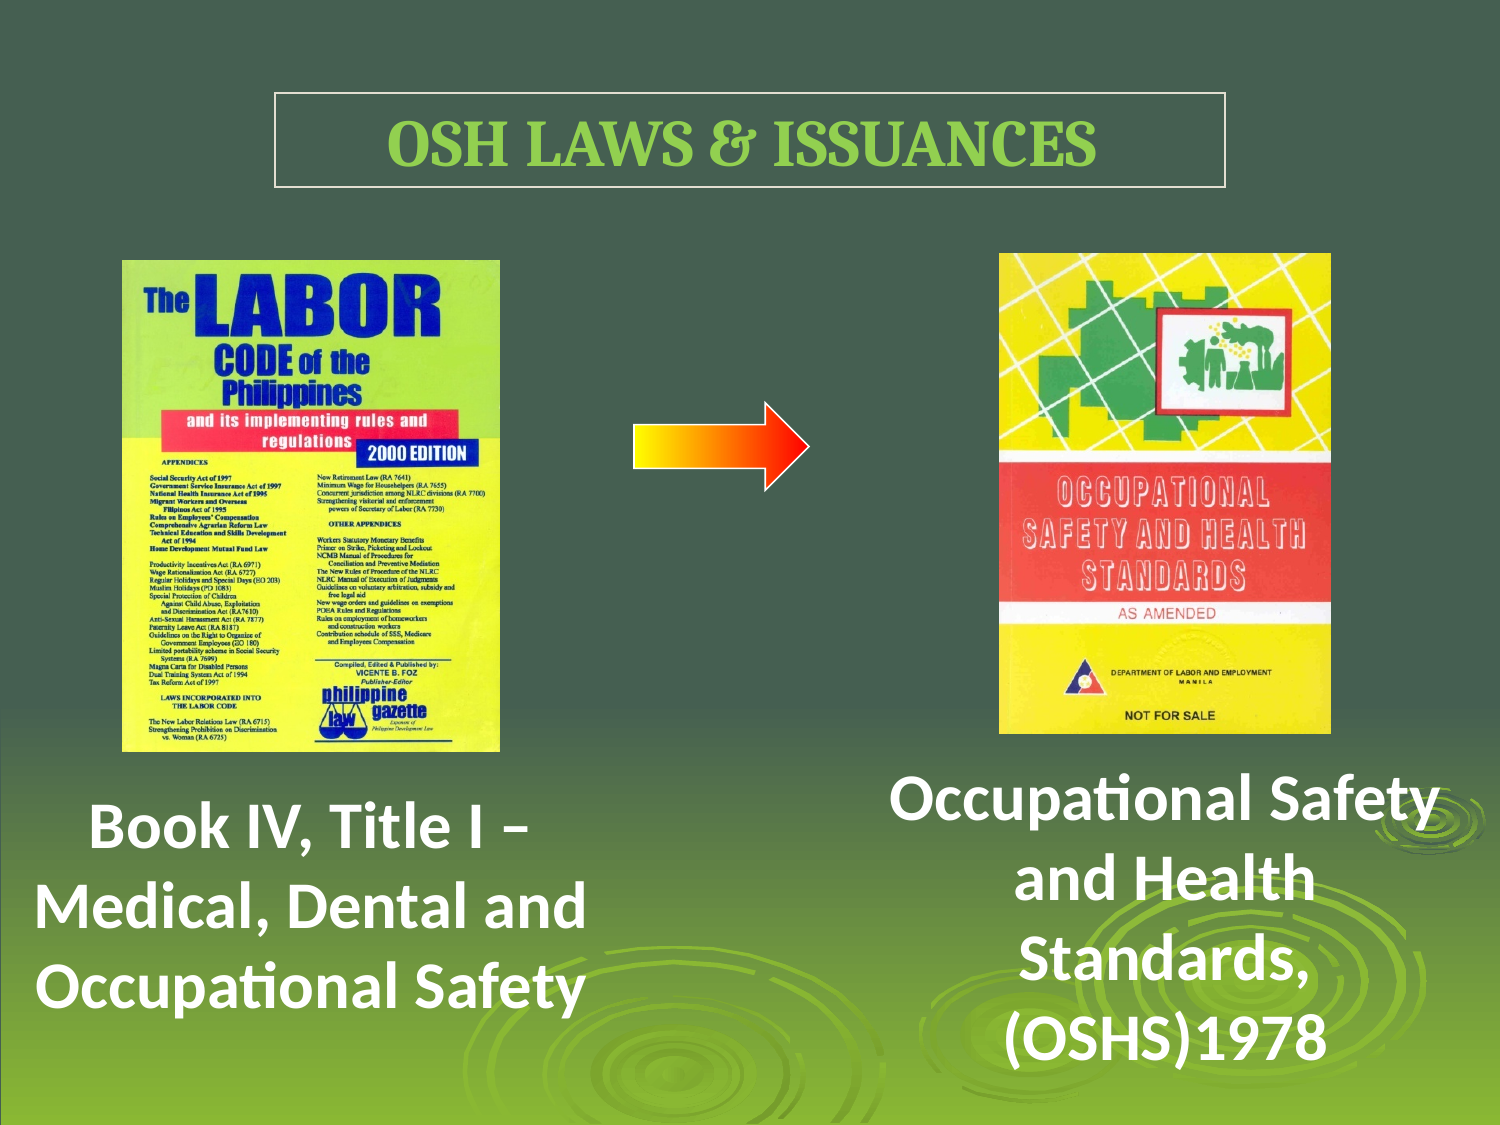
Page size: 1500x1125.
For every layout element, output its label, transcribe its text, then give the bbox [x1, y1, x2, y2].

text_box Book IV, Title I – Medical, Dental and Occupational Safety [17, 774, 605, 1030]
picture [999, 253, 1332, 735]
text_box [634, 402, 809, 491]
text_box OSH LAWS & ISSUANCES [275, 92, 1225, 188]
picture [121, 260, 501, 752]
text_box Occupational Safety and Health Standards, (OSHS)1978 [863, 746, 1468, 1081]
